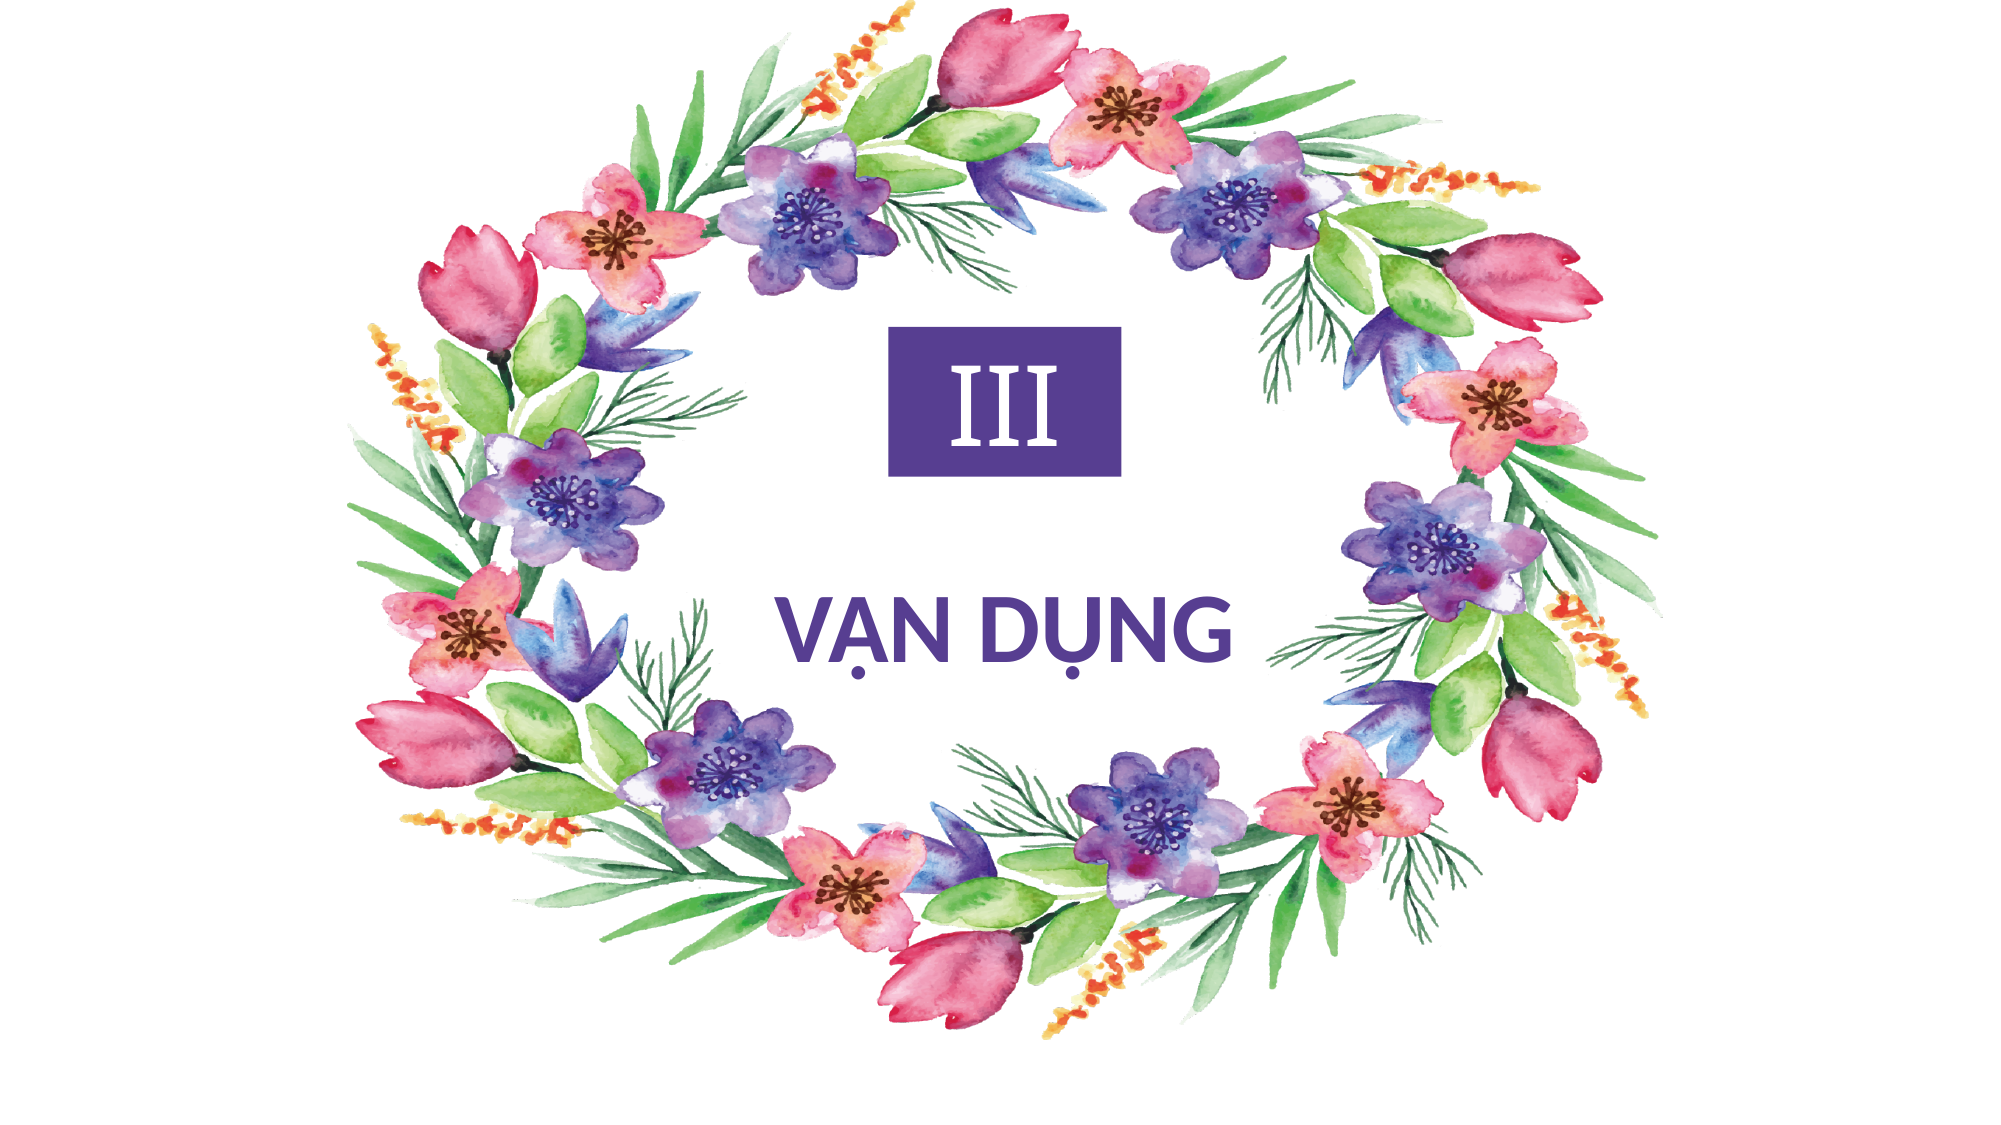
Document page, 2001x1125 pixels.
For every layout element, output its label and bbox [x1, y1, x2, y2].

picture [347, 0, 1663, 1040]
